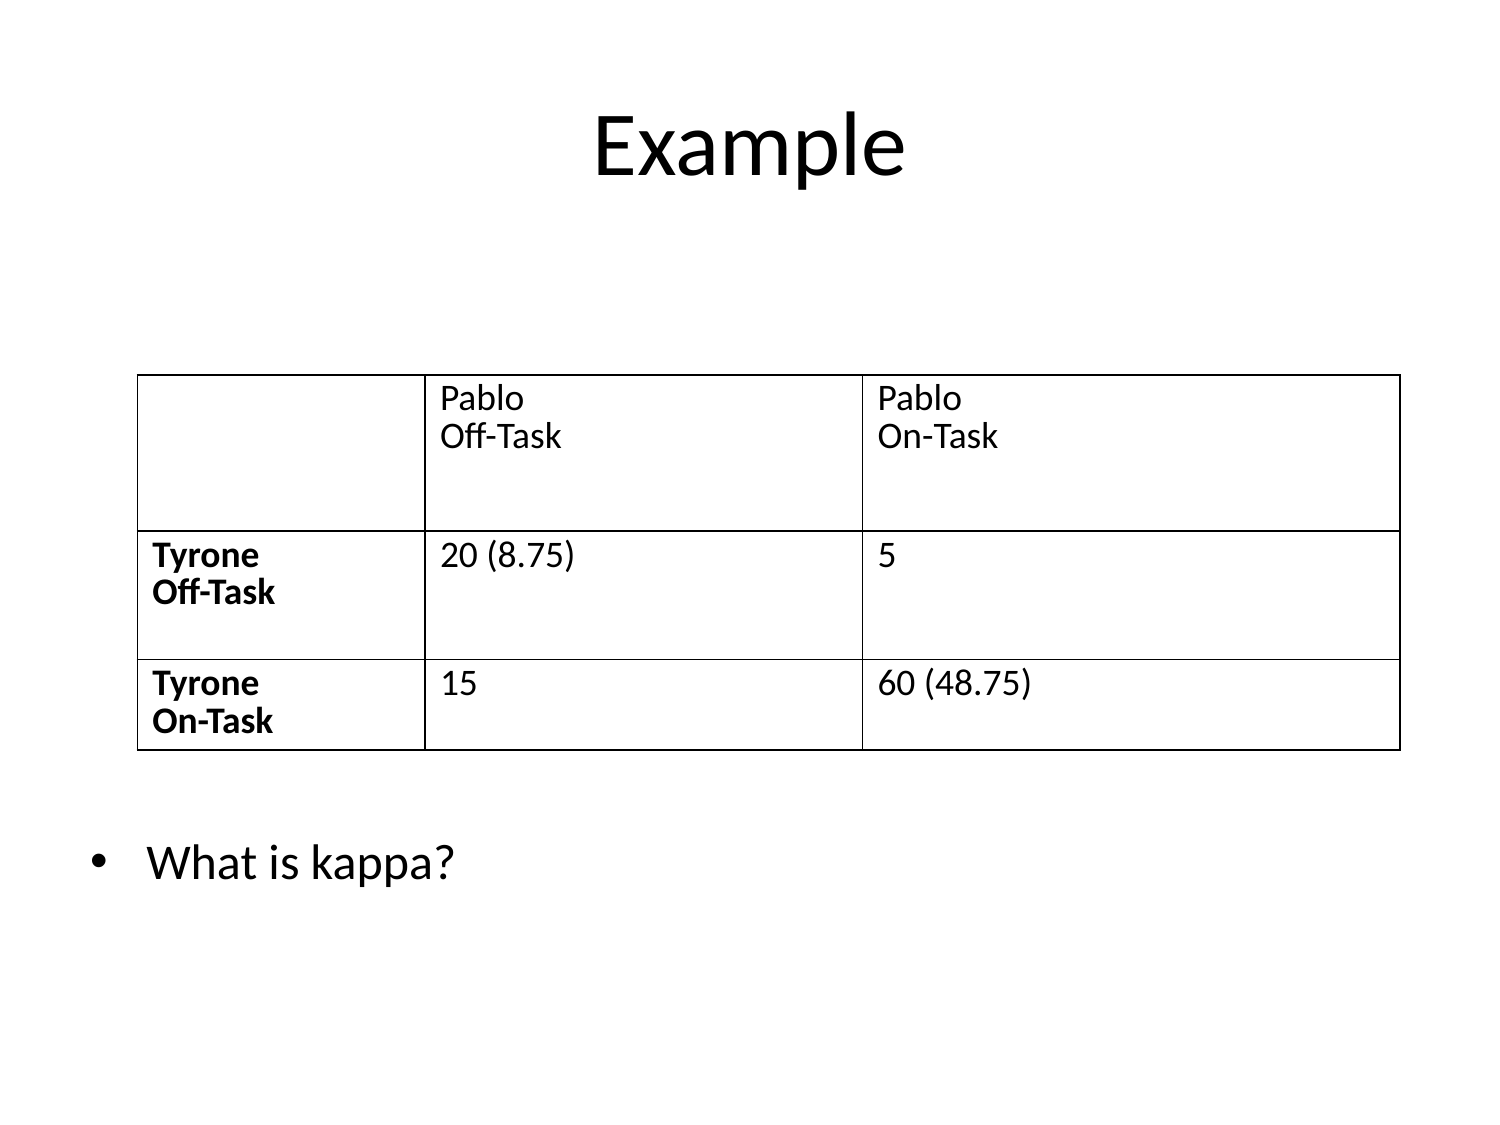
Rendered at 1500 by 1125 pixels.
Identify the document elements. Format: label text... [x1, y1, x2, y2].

table_cell 60 (48.75) [863, 660, 1399, 749]
table_cell Tyrone On-Task [138, 660, 424, 749]
table_header [138, 376, 424, 530]
table_cell 20 (8.75) [426, 532, 862, 659]
text_box What is kappa? [74, 262, 1425, 1075]
table_header Pablo On-Task [863, 376, 1399, 530]
table_header Pablo Off-Task [426, 376, 862, 530]
table_cell 5 [863, 532, 1399, 659]
table_cell Tyrone Off-Task [138, 532, 424, 659]
title Example [75, 45, 1425, 233]
table_cell 15 [426, 660, 862, 749]
